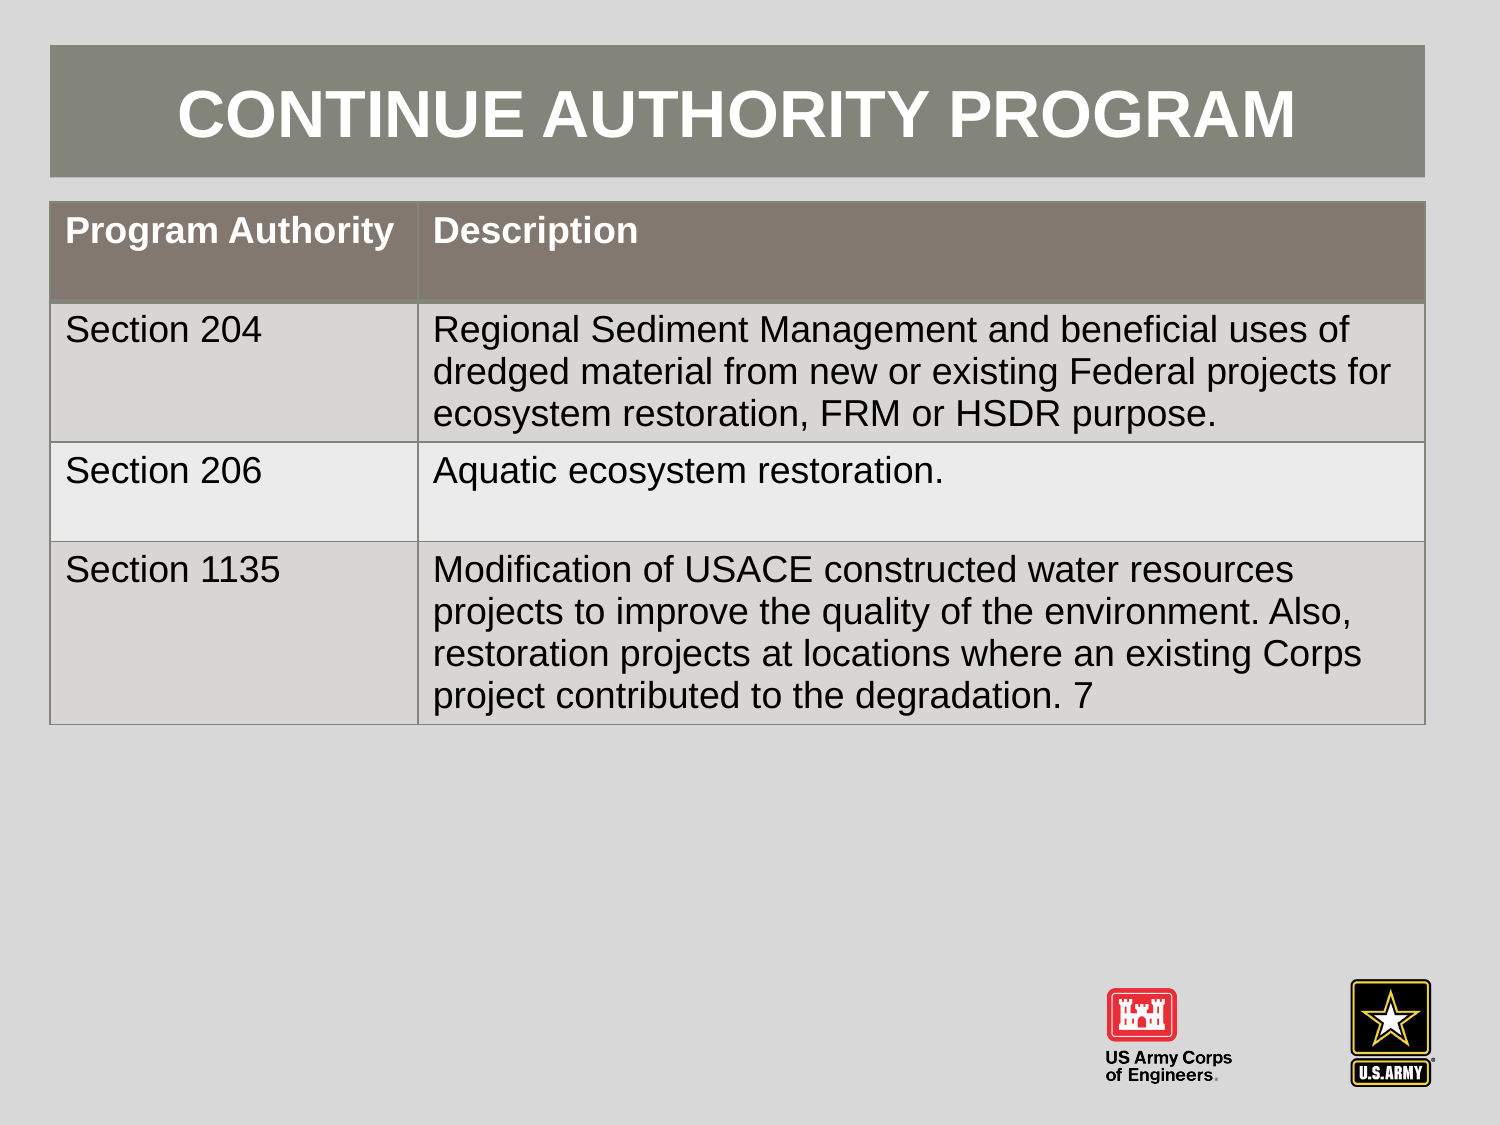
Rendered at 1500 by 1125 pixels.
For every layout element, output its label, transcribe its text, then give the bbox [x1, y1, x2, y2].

table_header Description [419, 203, 1424, 299]
picture [1106, 988, 1232, 1084]
table_cell Section 204 [51, 304, 417, 441]
table_cell Modification of USACE constructed water resources projects to improve the quality of the environment. Also, restoration projects at locations where an existing Corps project contributed to the degradation. 7 [419, 542, 1424, 724]
table_cell Section 206 [51, 443, 417, 541]
table_cell Regional Sediment Management and beneficial uses of dredged material from new or existing Federal projects for ecosystem restoration, FRM or HSDR purpose. [419, 304, 1424, 441]
title Continue Authority Program [49, 44, 1426, 178]
picture [1299, 953, 1482, 1113]
table_cell Section 1135 [51, 542, 417, 724]
table_cell Aquatic ecosystem restoration. [419, 443, 1424, 541]
table_header Program Authority [51, 203, 417, 299]
